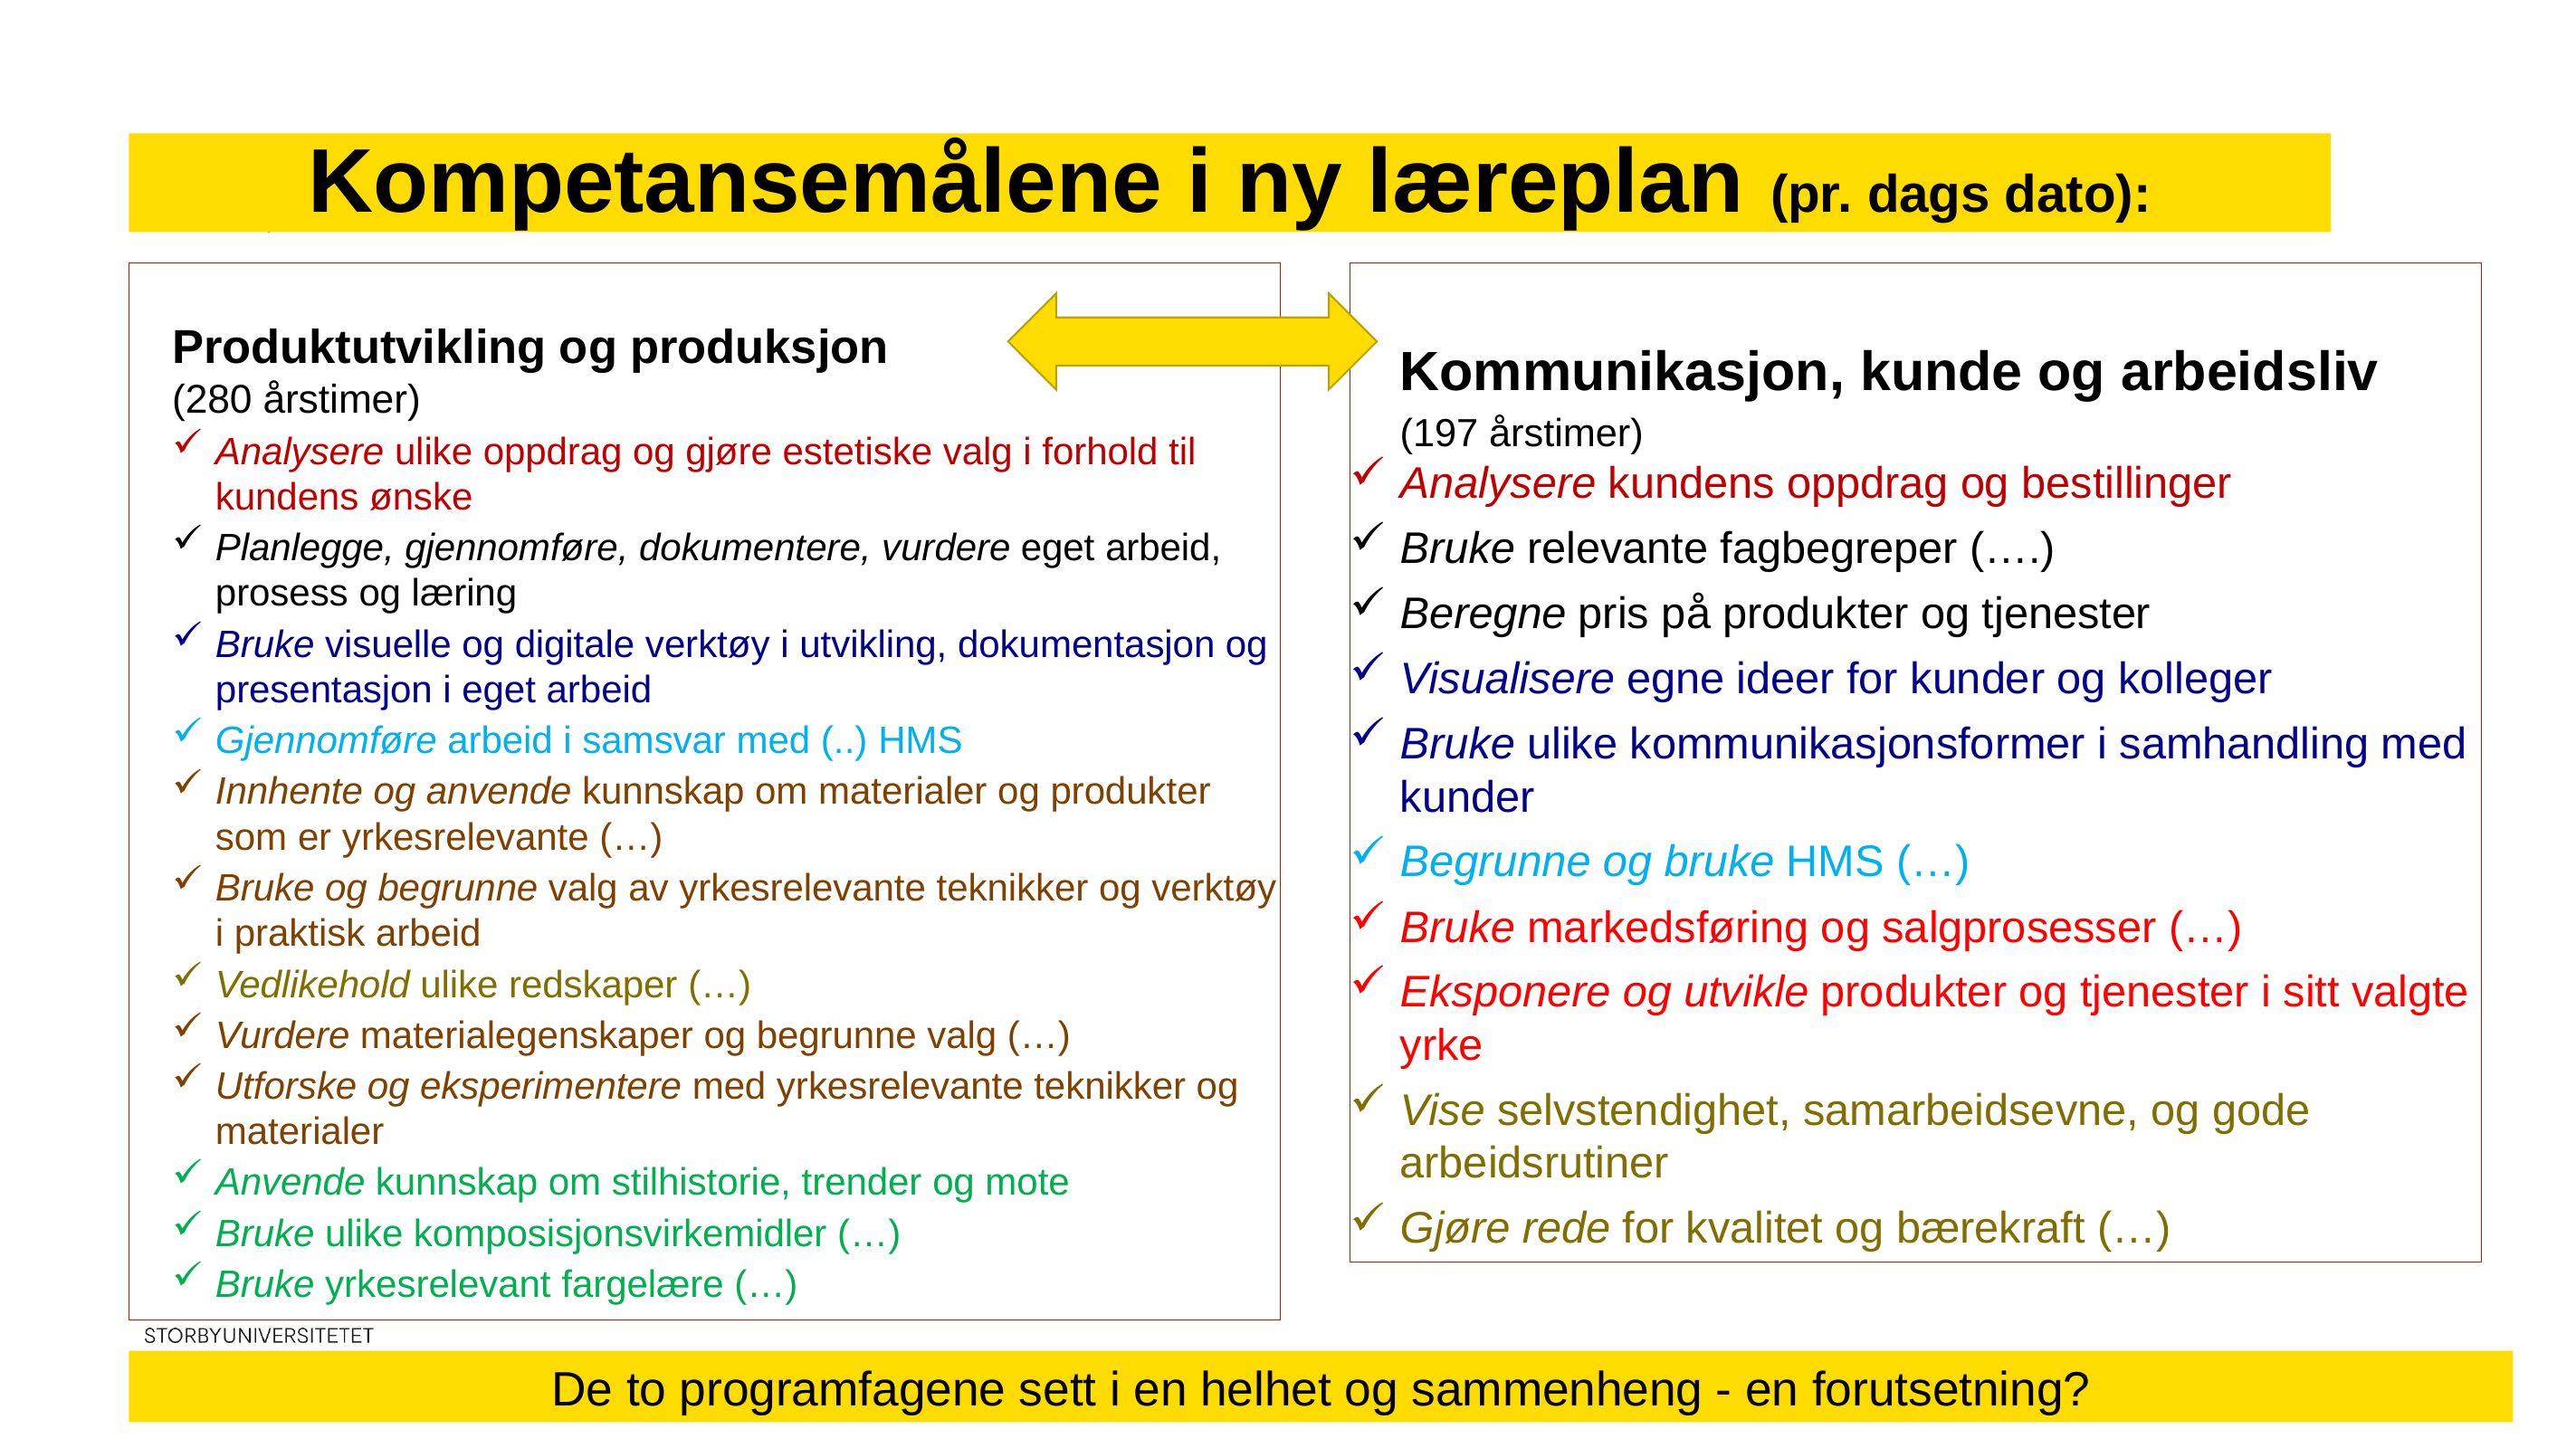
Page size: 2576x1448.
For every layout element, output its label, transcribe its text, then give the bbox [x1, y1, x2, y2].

picture [144, 1320, 488, 1343]
text_box De to programfagene sett i en helhet og sammenheng - en forutsetning? [129, 1350, 2514, 1423]
text_box [1007, 291, 1379, 392]
list Produktutvikling og produksjon (280 årstimer) Analysere ulike oppdrag og gjøre estetiske valg i forhold til kundens ønske Planlegge, gjennomføre, dokumentere, vurdere eget arbeid, prosess og læring Bruke visuelle og digitale verktøy i utvikling, dokumentasjon og presentasjon i eget arbeid Gjennomføre arbeid i samsvar med (..) HMS Innhente og anvende kunnskap om materialer og produkter som er yrkesrelevante (…) Bruke og begrunne valg av yrkesrelevante teknikker og verktøy i praktisk arbeid Vedlikehold ulike redskaper (…) Vurdere materialegenskaper og begrunne valg (…) Utforske og eksperimentere med yrkesrelevante teknikker og materialer Anvende kunnskap om stilhistorie, trender og mote Bruke ulike komposisjonsvirkemidler (…) Bruke yrkesrelevant fargelære (…) [129, 262, 1281, 1320]
title Kompetansemålene i ny læreplan (pr. dags dato): [129, 133, 2332, 233]
list Kommunikasjon, kunde og arbeidsliv (197 årstimer) Analysere kundens oppdrag og bestillinger Bruke relevante fagbegreper (….) Beregne pris på produkter og tjenester Visualisere egne ideer for kunder og kolleger Bruke ulike kommunikasjonsformer i samhandling med kunder Begrunne og bruke HMS (…) Bruke markedsføring og salgprosesser (…) Eksponere og utvikle produkter og tjenester i sitt valgte yrke Vise selvstendighet, samarbeidsevne, og gode arbeidsrutiner Gjøre rede for kvalitet og bærekraft (…) [1350, 262, 2482, 1262]
